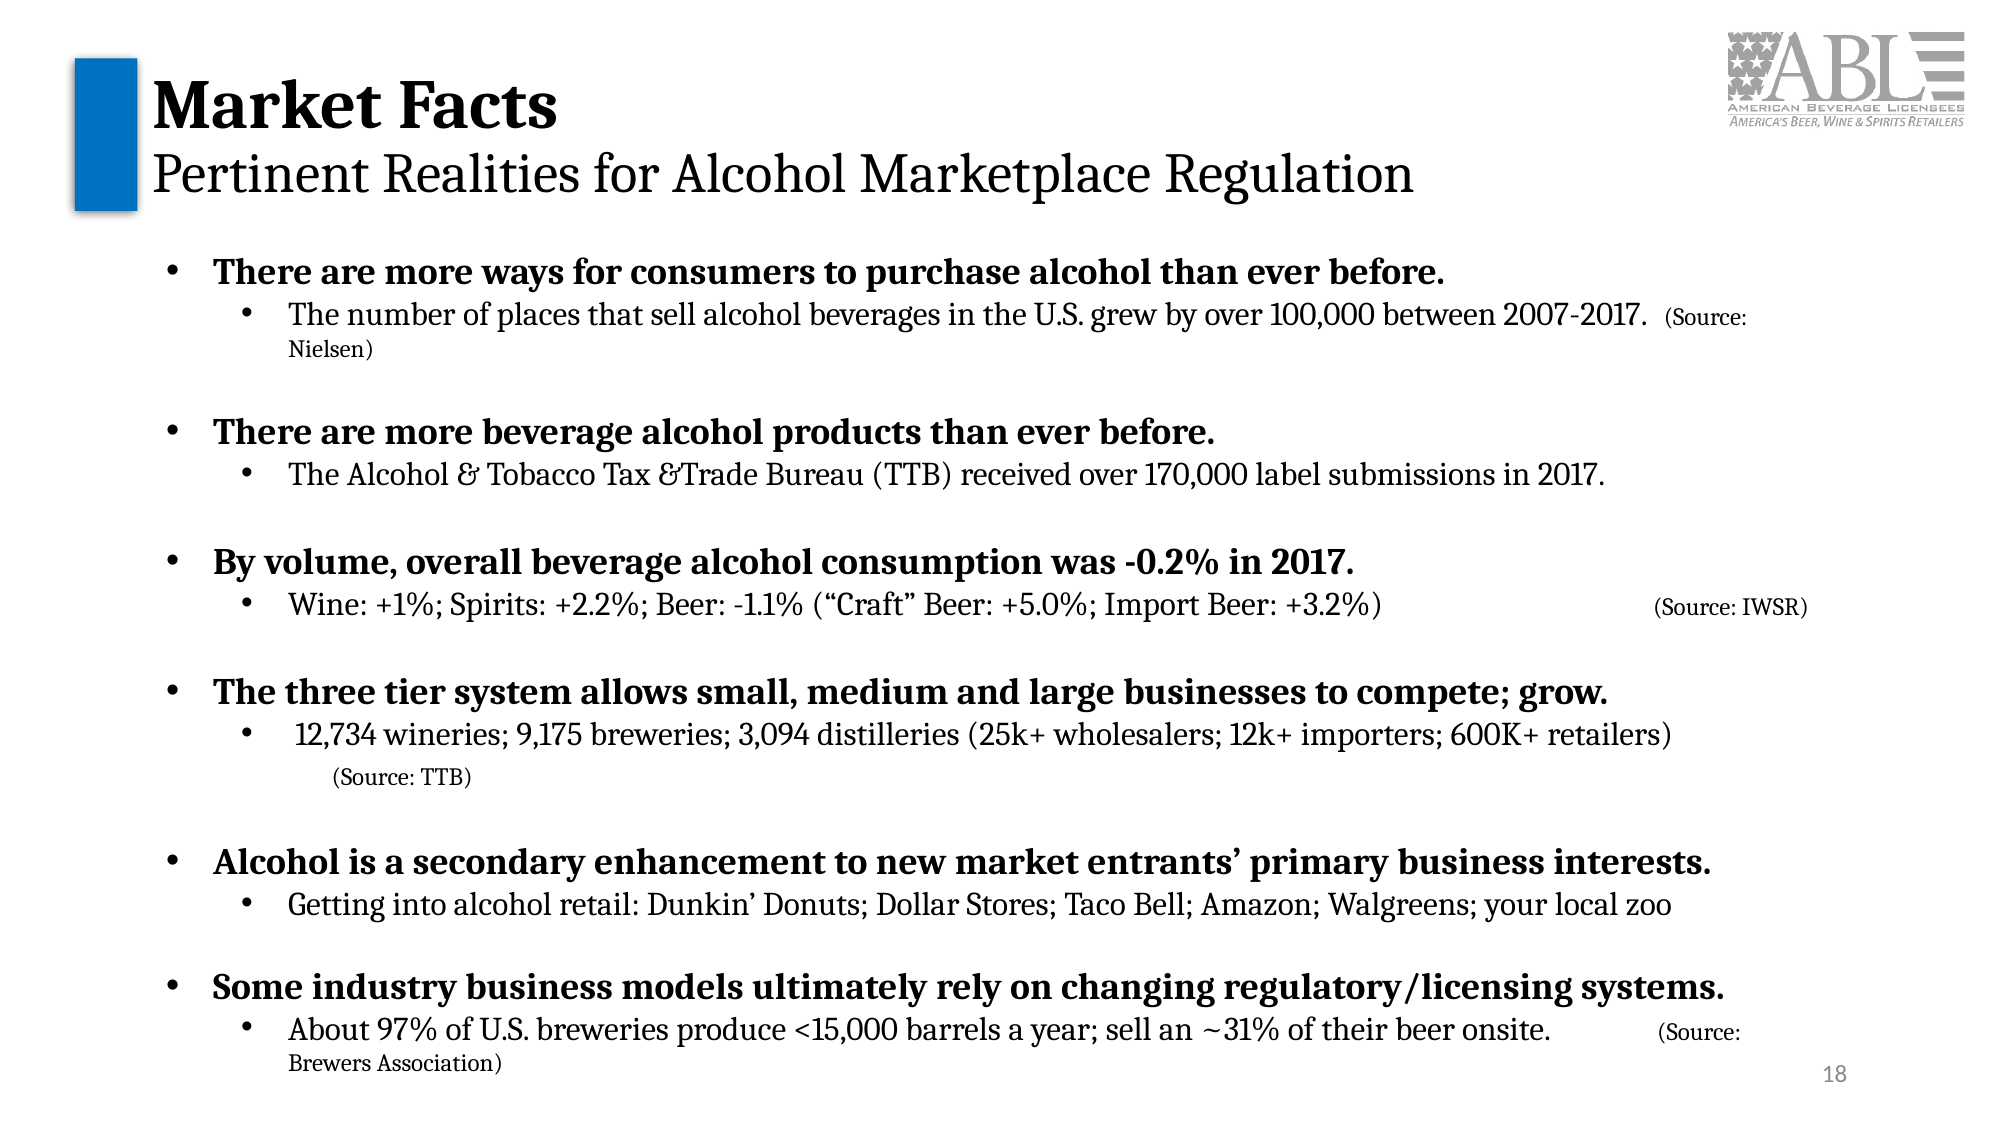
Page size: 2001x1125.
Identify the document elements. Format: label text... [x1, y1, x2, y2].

text_box There are more ways for consumers to purchase alcohol than ever before. The number of places that sell alcohol beverages in the U.S. grew by over 100,000 between 2007-2017. (Source: Nielsen) There are more beverage alcohol products than ever before. The Alcohol & Tobacco Tax &Trade Bureau (TTB) received over 170,000 label submissions in 2017. By volume, overall beverage alcohol consumption was -0.2% in 2017. Wine: +1%; Spirits: +2.2%; Beer: -1.1% (“Craft” Beer: +5.0%; Import Beer: +3.2%) (Source: IWSR) The three tier system allows small, medium and large businesses to compete; grow. 12,734 wineries; 9,175 breweries; 3,094 distilleries (25k+ wholesalers; 12k+ importers; 600K+ retailers) (Source: TTB) Alcohol is a secondary enhancement to new market entrants’ primary business interests. Getting into alcohol retail: Dunkin’ Donuts; Dollar Stores; Taco Bell; Amazon; Walgreens; your local zoo Some industry business models ultimately rely on changing regulatory/licensing systems. About 97% of U.S. breweries produce <15,000 barrels a year; sell an ~31% of their beer onsite. (Source: Brewers Association) [151, 239, 1827, 1084]
text_box [74, 58, 138, 211]
slide_number 18 [1412, 1042, 1863, 1103]
title Market Facts Pertinent Realities for Alcohol Marketplace Regulation [137, 59, 1602, 213]
picture [1728, 31, 1965, 130]
